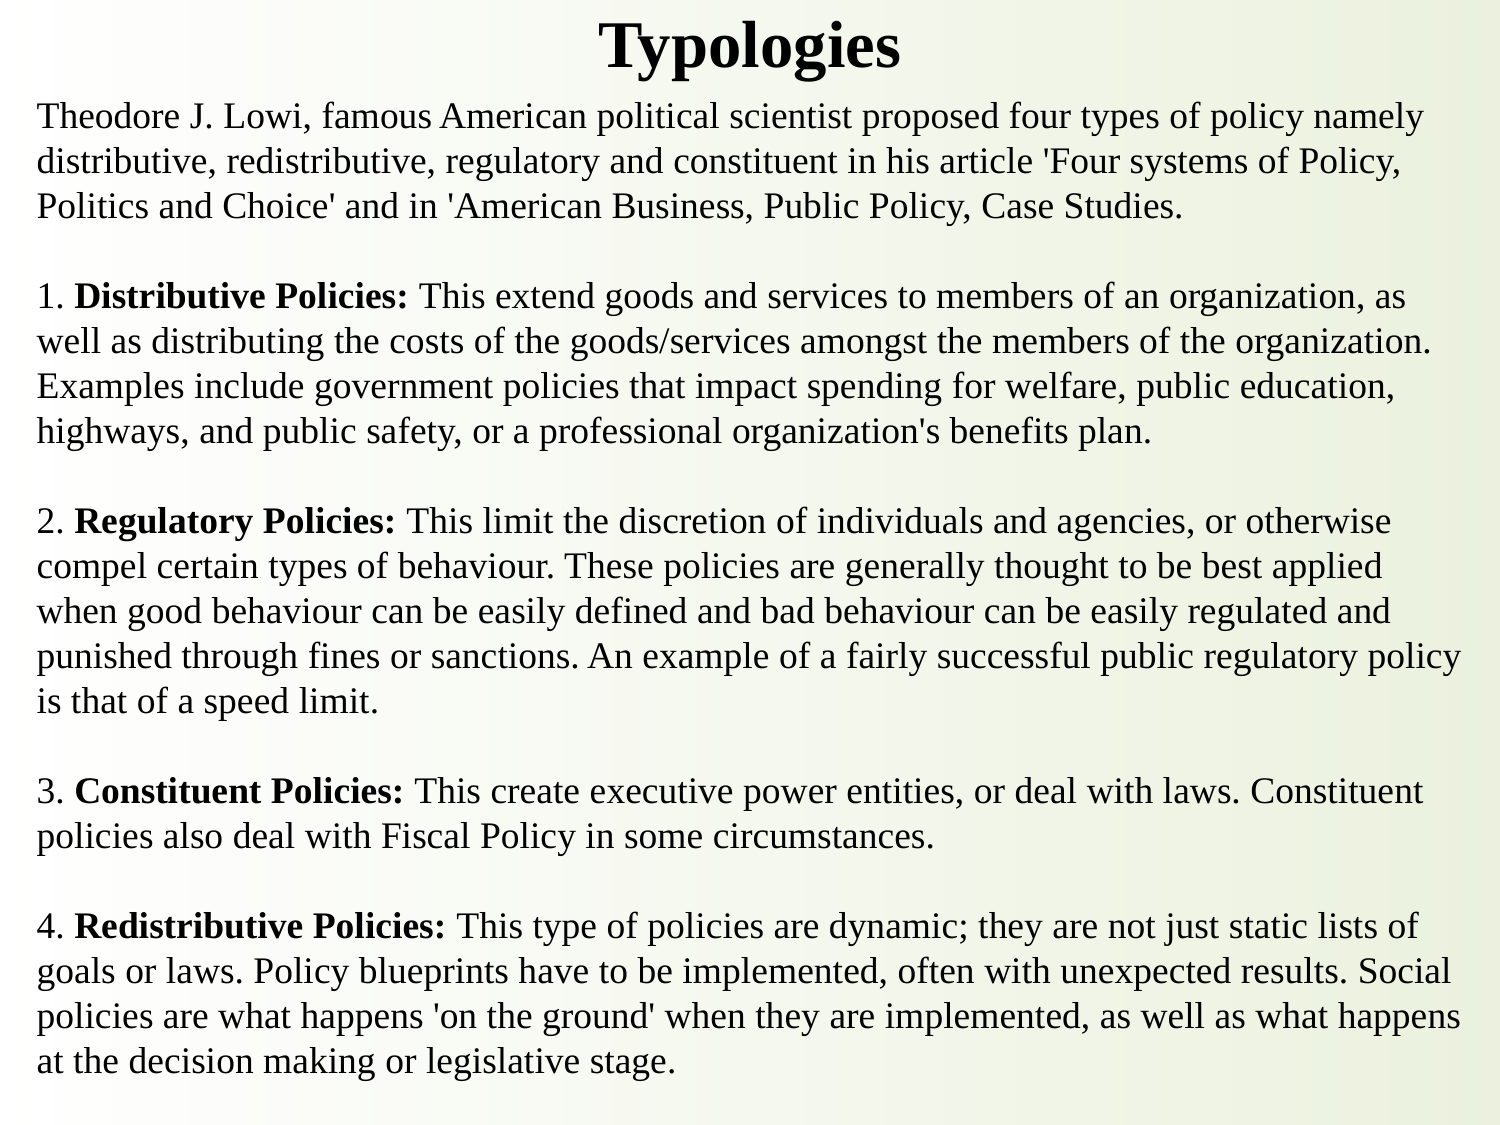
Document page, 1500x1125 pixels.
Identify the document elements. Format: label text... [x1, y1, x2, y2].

text_box Typologies [17, 19, 1483, 77]
title Theodore J. Lowi, famous American political scientist proposed four types of policy namely distributive, redistributive, regulatory and constituent in his article 'Four systems of Policy, Politics and Choice' and in 'American Business, Public Policy, Case Studies. 1. Distributive Policies: This extend goods and services to members of an organization, as well as distributing the costs of the goods/services amongst the members of the organization. Examples include government policies that impact spending for welfare, public education, highways, and public safety, or a professional organization's benefits plan. 2. Regulatory Policies: This limit the discretion of individuals and agencies, or otherwise compel certain types of behaviour. These policies are generally thought to be best applied when good behaviour can be easily defined and bad behaviour can be easily regulated and punished through fines or sanctions. An example of a fairly successful public regulatory policy is that of a speed limit. 3. Constituent Policies: This create executive power entities, or deal with laws. Constituent policies also deal with Fiscal Policy in some circumstances. 4. Redistributive Policies: This type of policies are dynamic; they are not just static lists of goals or laws. Policy blueprints have to be implemented, often with unexpected results. Social policies are what happens 'on the ground' when they are implemented, as well as what happens at the decision making or legislative stage. [17, 77, 1483, 1106]
